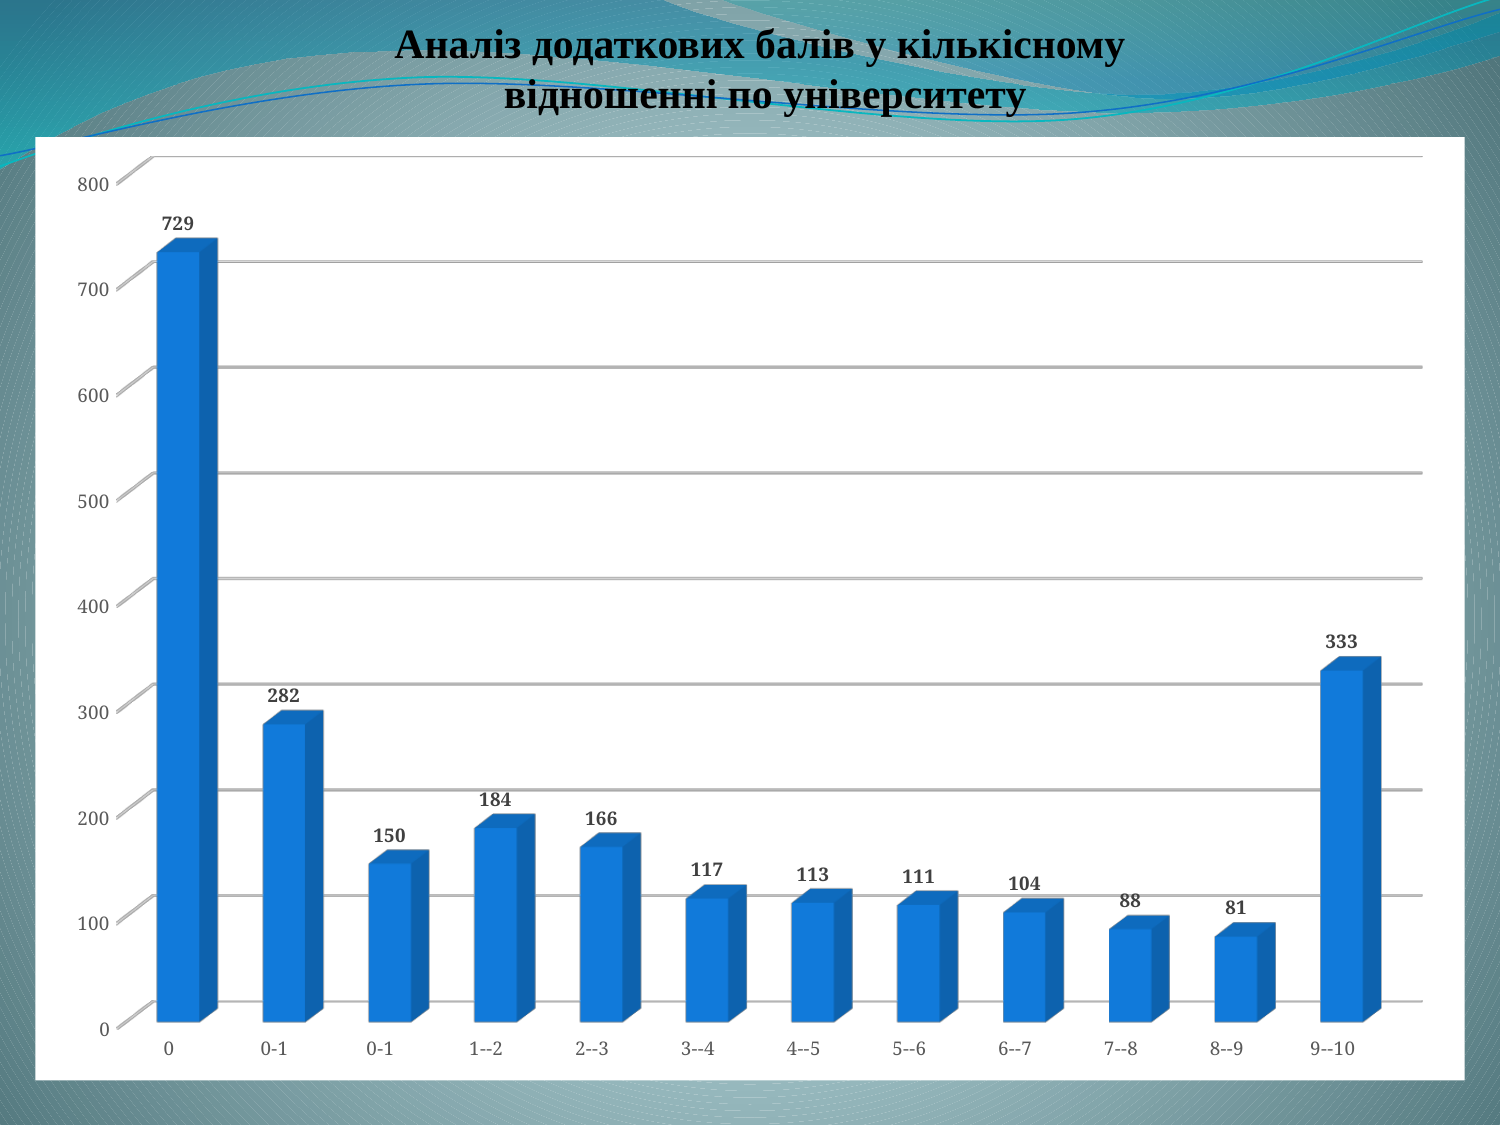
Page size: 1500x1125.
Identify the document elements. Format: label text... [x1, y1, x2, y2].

chart [35, 136, 1465, 1081]
text_box Аналіз додаткових балів у кількісному відношенні по університету [85, 9, 1435, 125]
